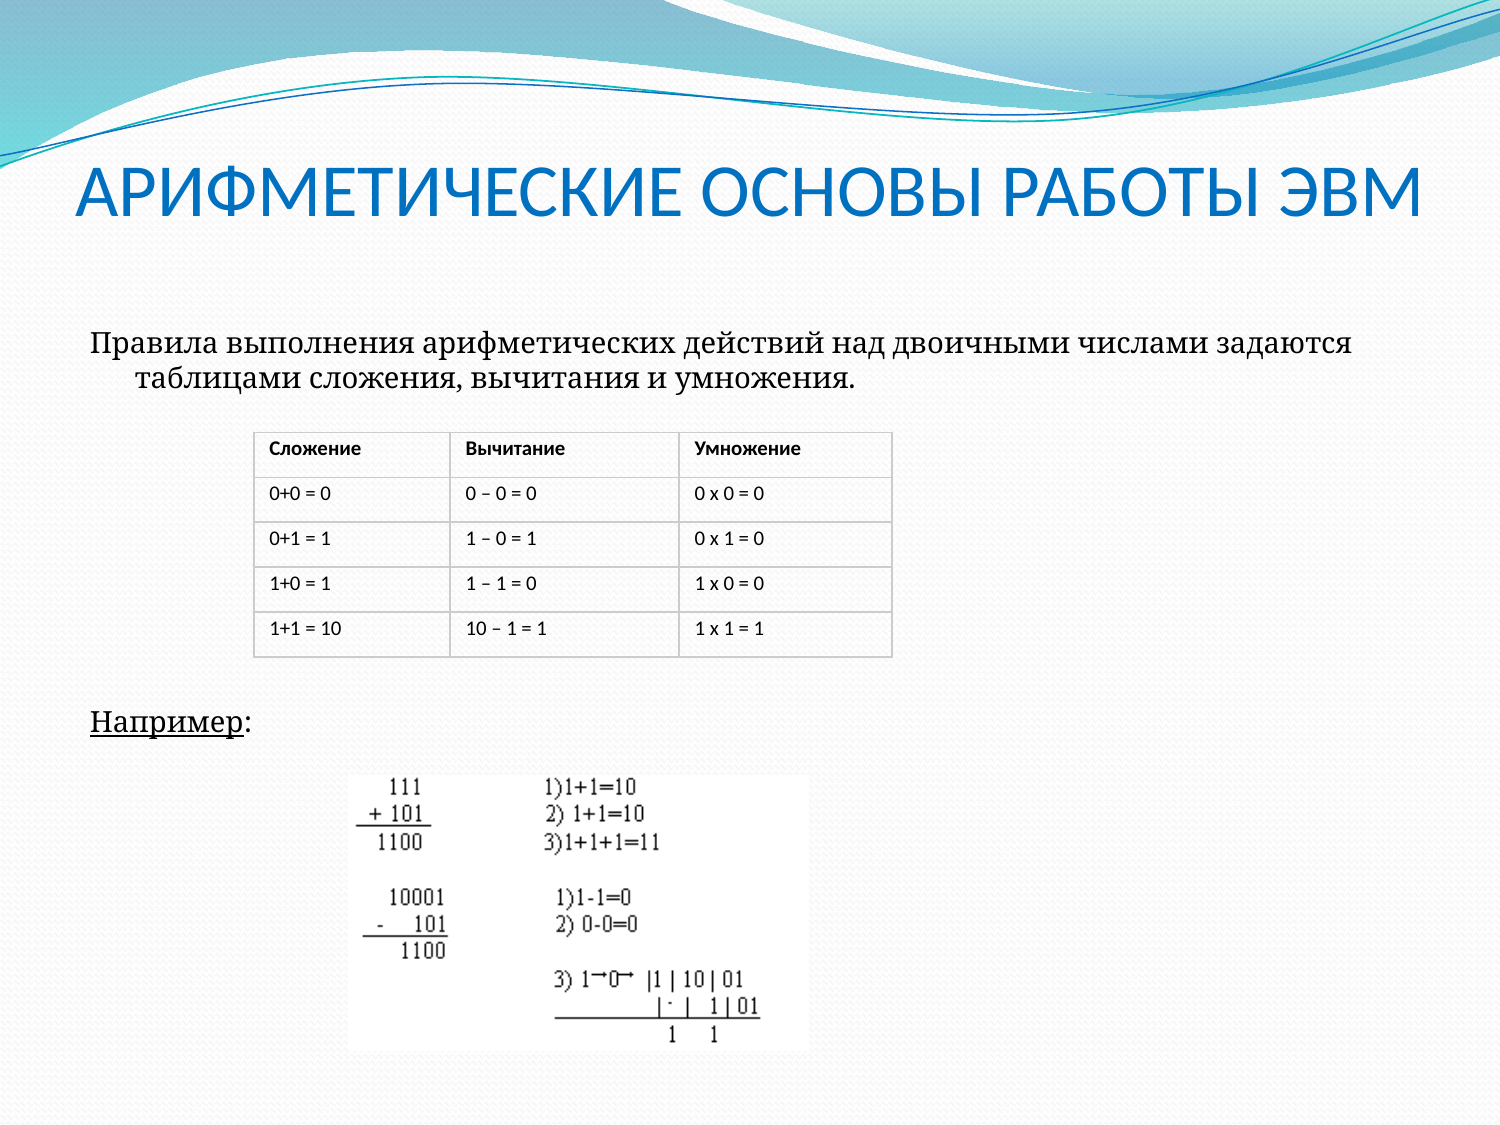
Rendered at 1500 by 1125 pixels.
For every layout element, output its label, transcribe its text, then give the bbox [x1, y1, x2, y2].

table_cell 0 х 1 = 0 [680, 523, 891, 566]
table_header Умножение [680, 433, 891, 477]
table_cell 0+0 = 0 [255, 478, 449, 521]
title АРИФМЕТИЧЕСКИЕ ОСНОВЫ РАБОТЫ ЭВМ [75, 115, 1459, 232]
list Правила выполнения арифметических действий над двоичными числами задаются таблицами сложения, вычитания и умножения. Например: [75, 317, 1425, 1038]
table_header Вычитание [451, 433, 678, 477]
table_header Сложение [255, 433, 449, 477]
table_cell 1 х 1 = 1 [680, 613, 891, 656]
table_cell 0+1 = 1 [255, 523, 449, 566]
table_cell 1+1 = 10 [255, 613, 449, 656]
picture [348, 774, 810, 1051]
table_cell 1 х 0 = 0 [680, 568, 891, 611]
table_cell 1+0 = 1 [255, 568, 449, 611]
table_cell 0 – 0 = 0 [451, 478, 678, 521]
table_cell 0 х 0 = 0 [680, 478, 891, 521]
table_cell 1 – 0 = 1 [451, 523, 678, 566]
table_cell 10 – 1 = 1 [451, 613, 678, 656]
table_cell 1 – 1 = 0 [451, 568, 678, 611]
